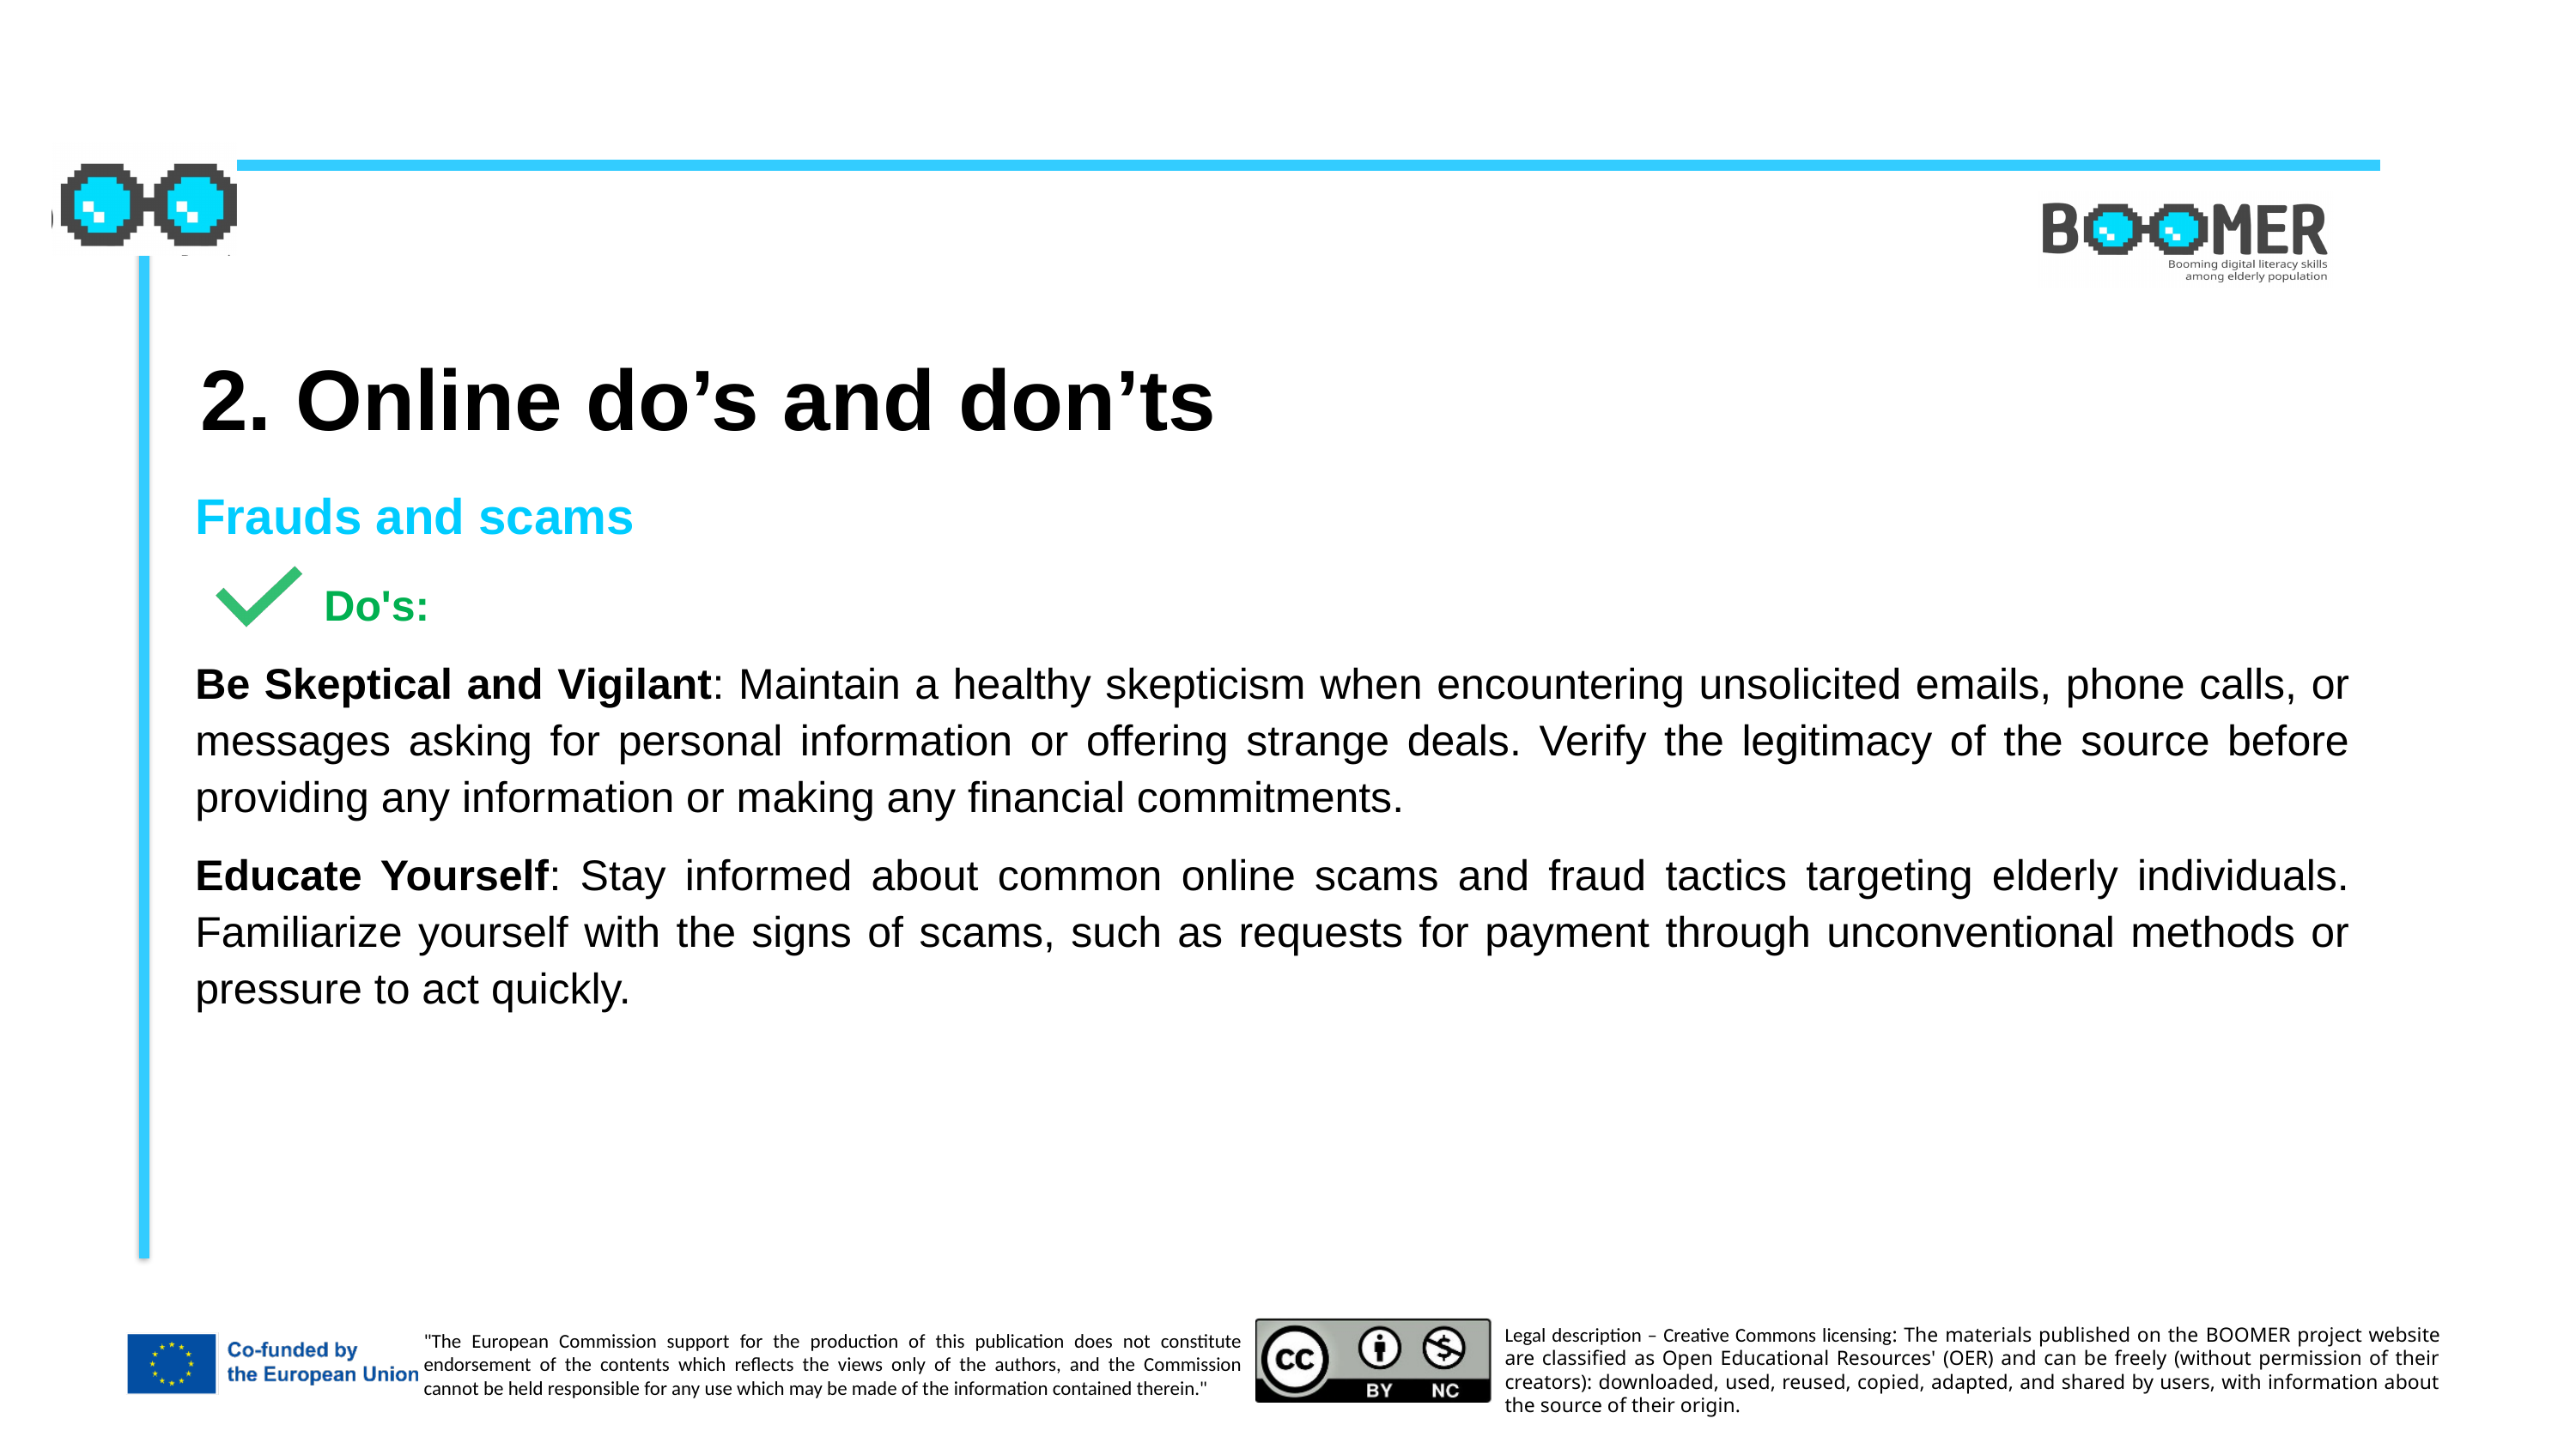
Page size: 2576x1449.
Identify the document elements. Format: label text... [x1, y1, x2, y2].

text_box Do's: Be Skeptical and Vigilant: Maintain a healthy skepticism when encountering unsolicited emails, phone calls, or messages asking for personal information or offering strange deals. Verify the legitimacy of the source before providing any information or making any financial commitments. Educate Yourself: Stay informed about common online scams and fraud tactics targeting elderly individuals. Familiarize yourself with the signs of scams, such as requests for payment through unconventional methods or pressure to act quickly. [182, 567, 2364, 1019]
picture [2038, 191, 2334, 288]
text_box Frauds and scams [182, 477, 755, 551]
picture [1255, 1318, 1492, 1403]
text_box 2. Online do’s and don’ts [187, 337, 1322, 454]
picture [124, 1331, 441, 1397]
picture [52, 142, 237, 256]
picture [213, 550, 305, 642]
